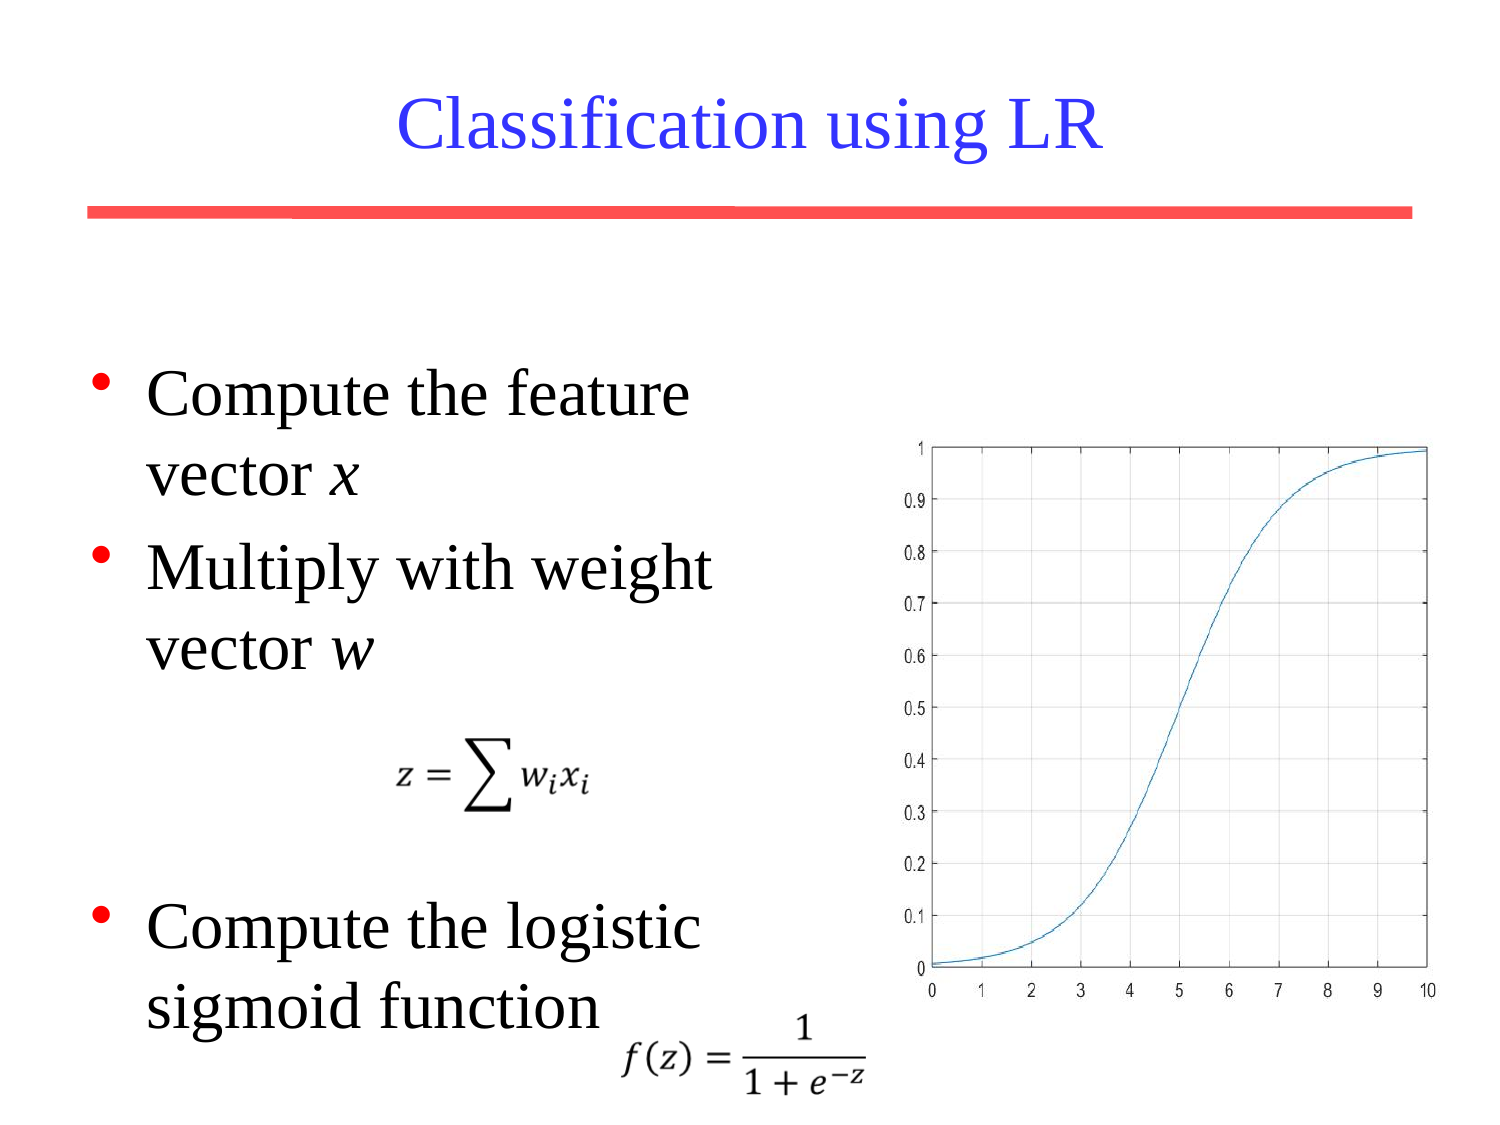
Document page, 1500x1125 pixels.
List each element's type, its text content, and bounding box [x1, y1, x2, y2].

text_box [575, 1002, 912, 1104]
list Compute the feature vector x Multiply with weight vector w Compute the logistic sigmoid function [75, 341, 872, 933]
title Classification using LR [112, 37, 1388, 200]
text_box [324, 717, 662, 843]
picture [849, 400, 1487, 1039]
